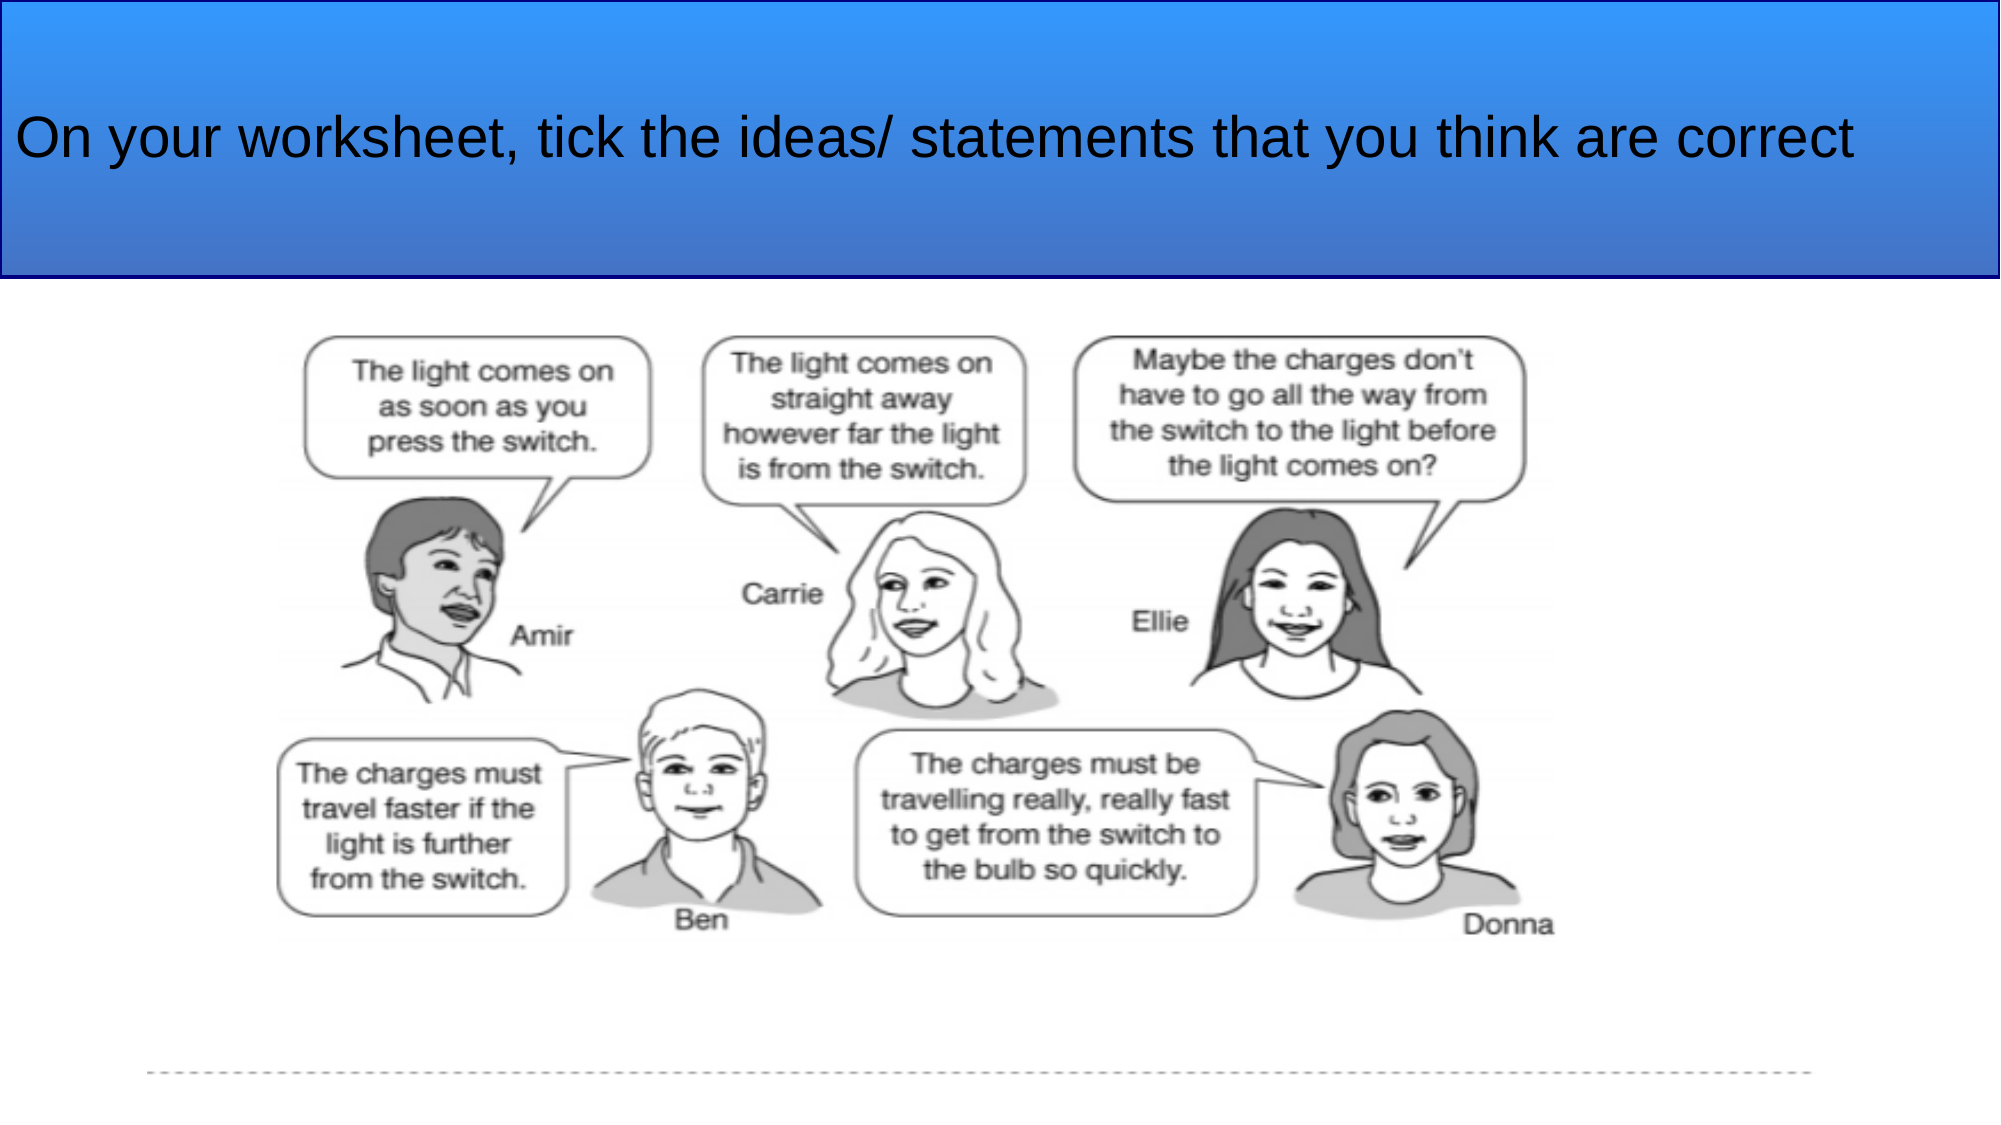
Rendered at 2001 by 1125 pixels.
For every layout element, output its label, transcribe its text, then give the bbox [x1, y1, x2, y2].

title On your worksheet, tick the ideas/ statements that you think are correct [0, 0, 2000, 278]
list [147, 296, 1816, 1104]
